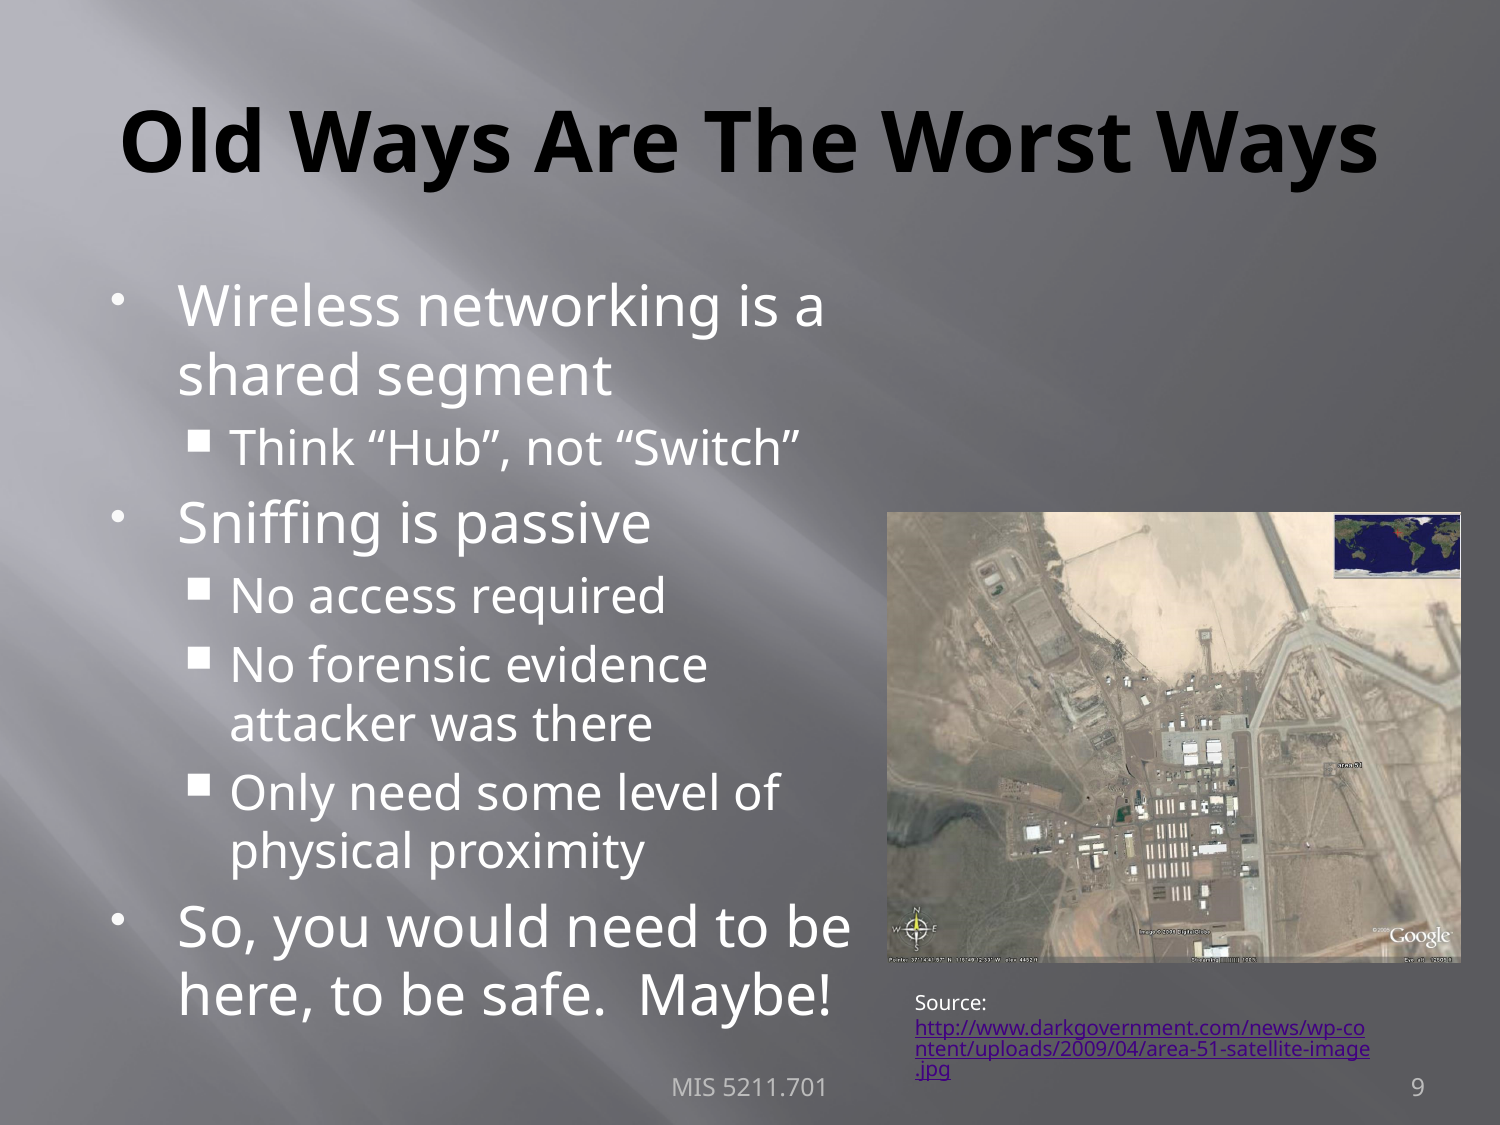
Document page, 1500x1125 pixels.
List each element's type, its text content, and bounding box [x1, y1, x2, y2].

slide_number 9 [1299, 1052, 1425, 1113]
list Wireless networking is a shared segment Think “Hub”, not “Switch” Sniffing is passive No access required No forensic evidence attacker was there Only need some level of physical proximity So, you would need to be here, to be safe. Maybe! [75, 262, 900, 1035]
footer MIS 5211.701 [512, 1052, 988, 1113]
text_box Source: http://www.darkgovernment.com/news/wp-content/uploads/2009/04/area-51-satellite-image.jpg [900, 987, 1388, 1050]
title Old Ways Are The Worst Ways [75, 45, 1425, 233]
picture [887, 512, 1461, 963]
